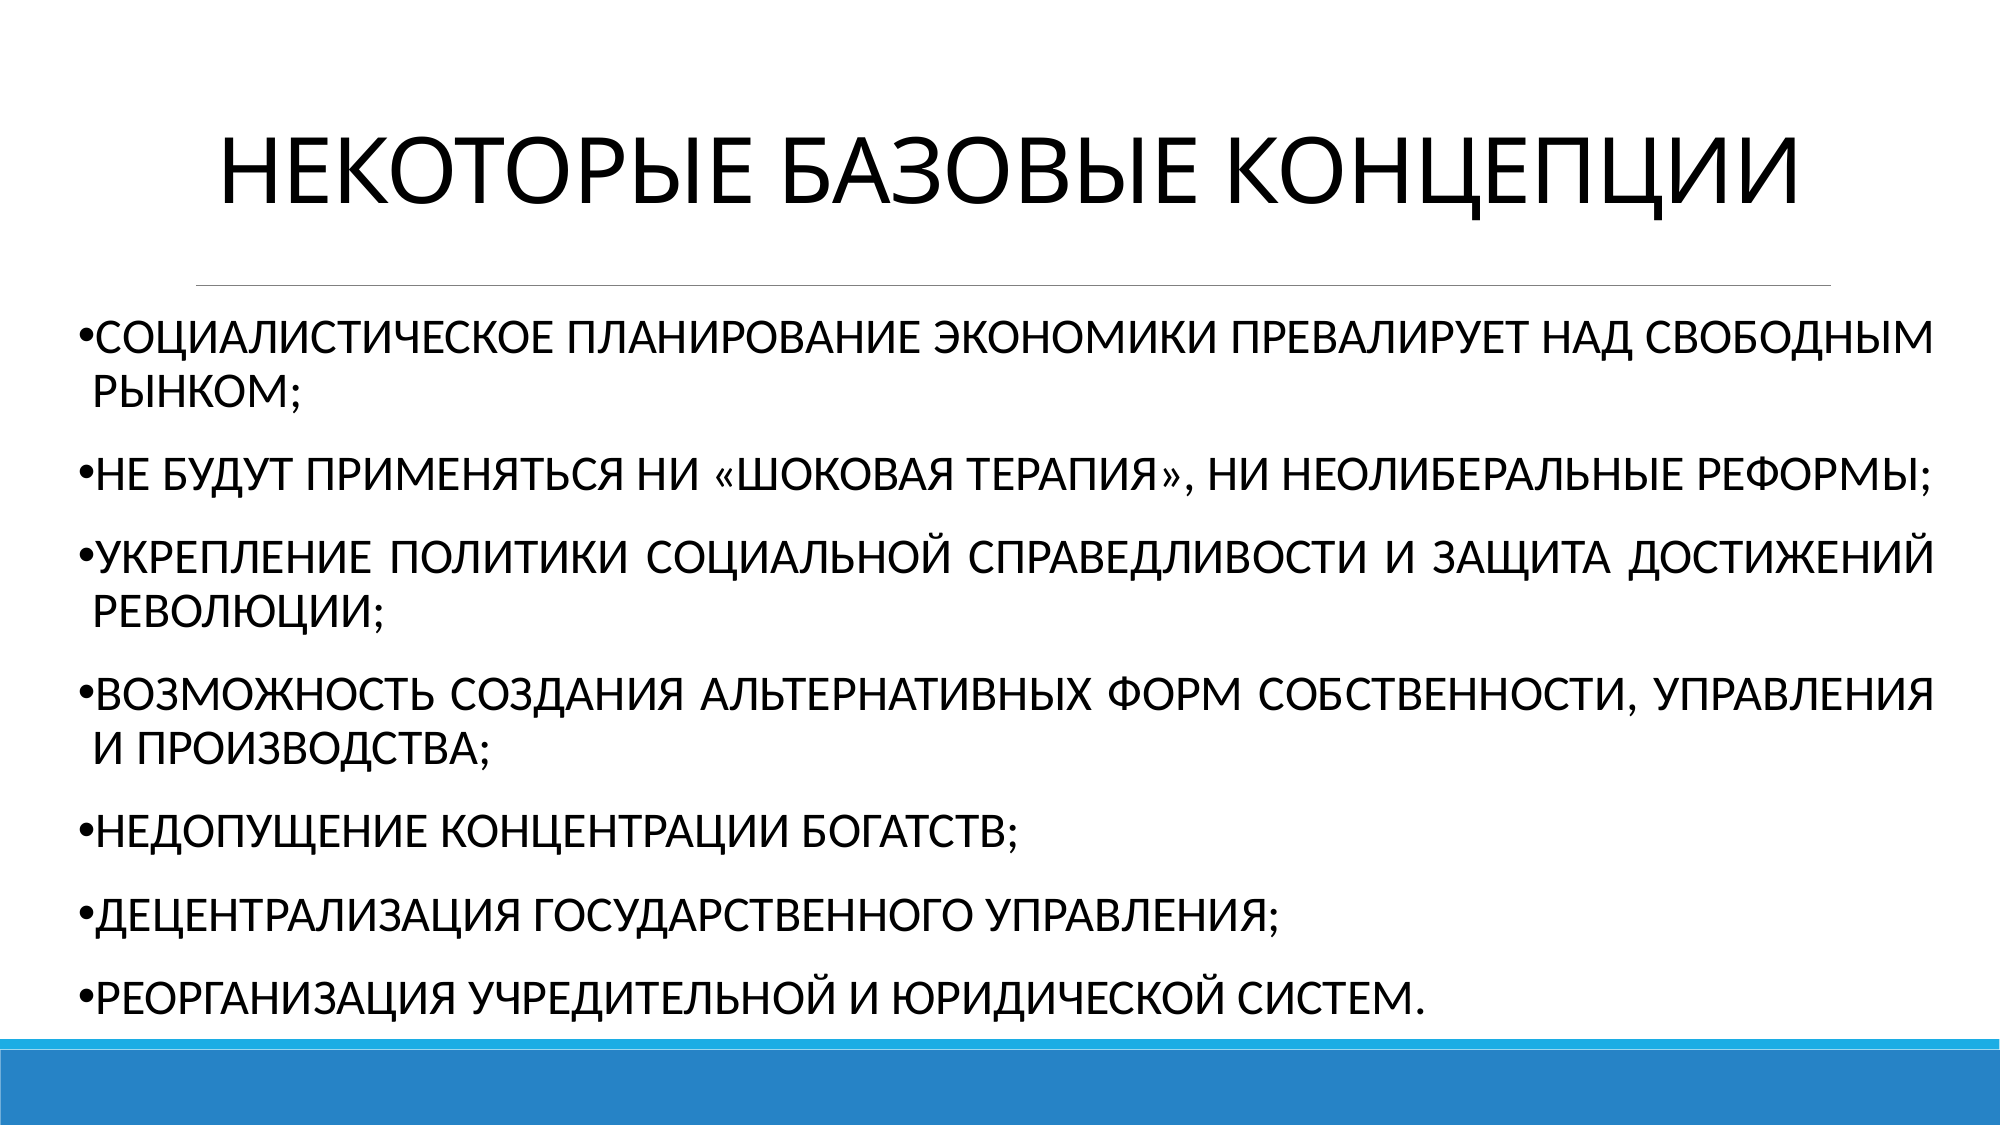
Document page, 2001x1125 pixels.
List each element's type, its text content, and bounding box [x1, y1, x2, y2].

title НЕКОТОРЫЕ БАЗОВЫЕ КОНЦЕПЦИИ [161, 47, 1859, 230]
list СОЦИАЛИСТИЧЕСКОЕ ПЛАНИРОВАНИЕ ЭКОНОМИКИ ПРЕВАЛИРУЕТ НАД СВОБОДНЫМ РЫНКОМ; НЕ БУДУТ ПРИМЕНЯТЬСЯ НИ «ШОКОВАЯ ТЕРАПИЯ», НИ НЕОЛИБЕРАЛЬНЫЕ РЕФОРМЫ; УКРЕПЛЕНИЕ ПОЛИТИКИ СОЦИАЛЬНОЙ СПРАВЕДЛИВОСТИ И ЗАЩИТА ДОСТИЖЕНИЙ РЕВОЛЮЦИИ; ВОЗМОЖНОСТЬ СОЗДАНИЯ АЛЬТЕРНАТИВНЫХ ФОРМ СОБСТВЕННОСТИ, УПРАВЛЕНИЯ И ПРОИЗВОДСТВА; НЕДОПУЩЕНИЕ КОНЦЕНТРАЦИИ БОГАТСТВ; ДЕЦЕНТРАЛИЗАЦИЯ ГОСУДАРСТВЕННОГО УПРАВЛЕНИЯ; РЕОРГАНИЗАЦИЯ УЧРЕДИТЕЛЬНОЙ И ЮРИДИЧЕСКОЙ СИСТЕМ. [77, 302, 1937, 1033]
